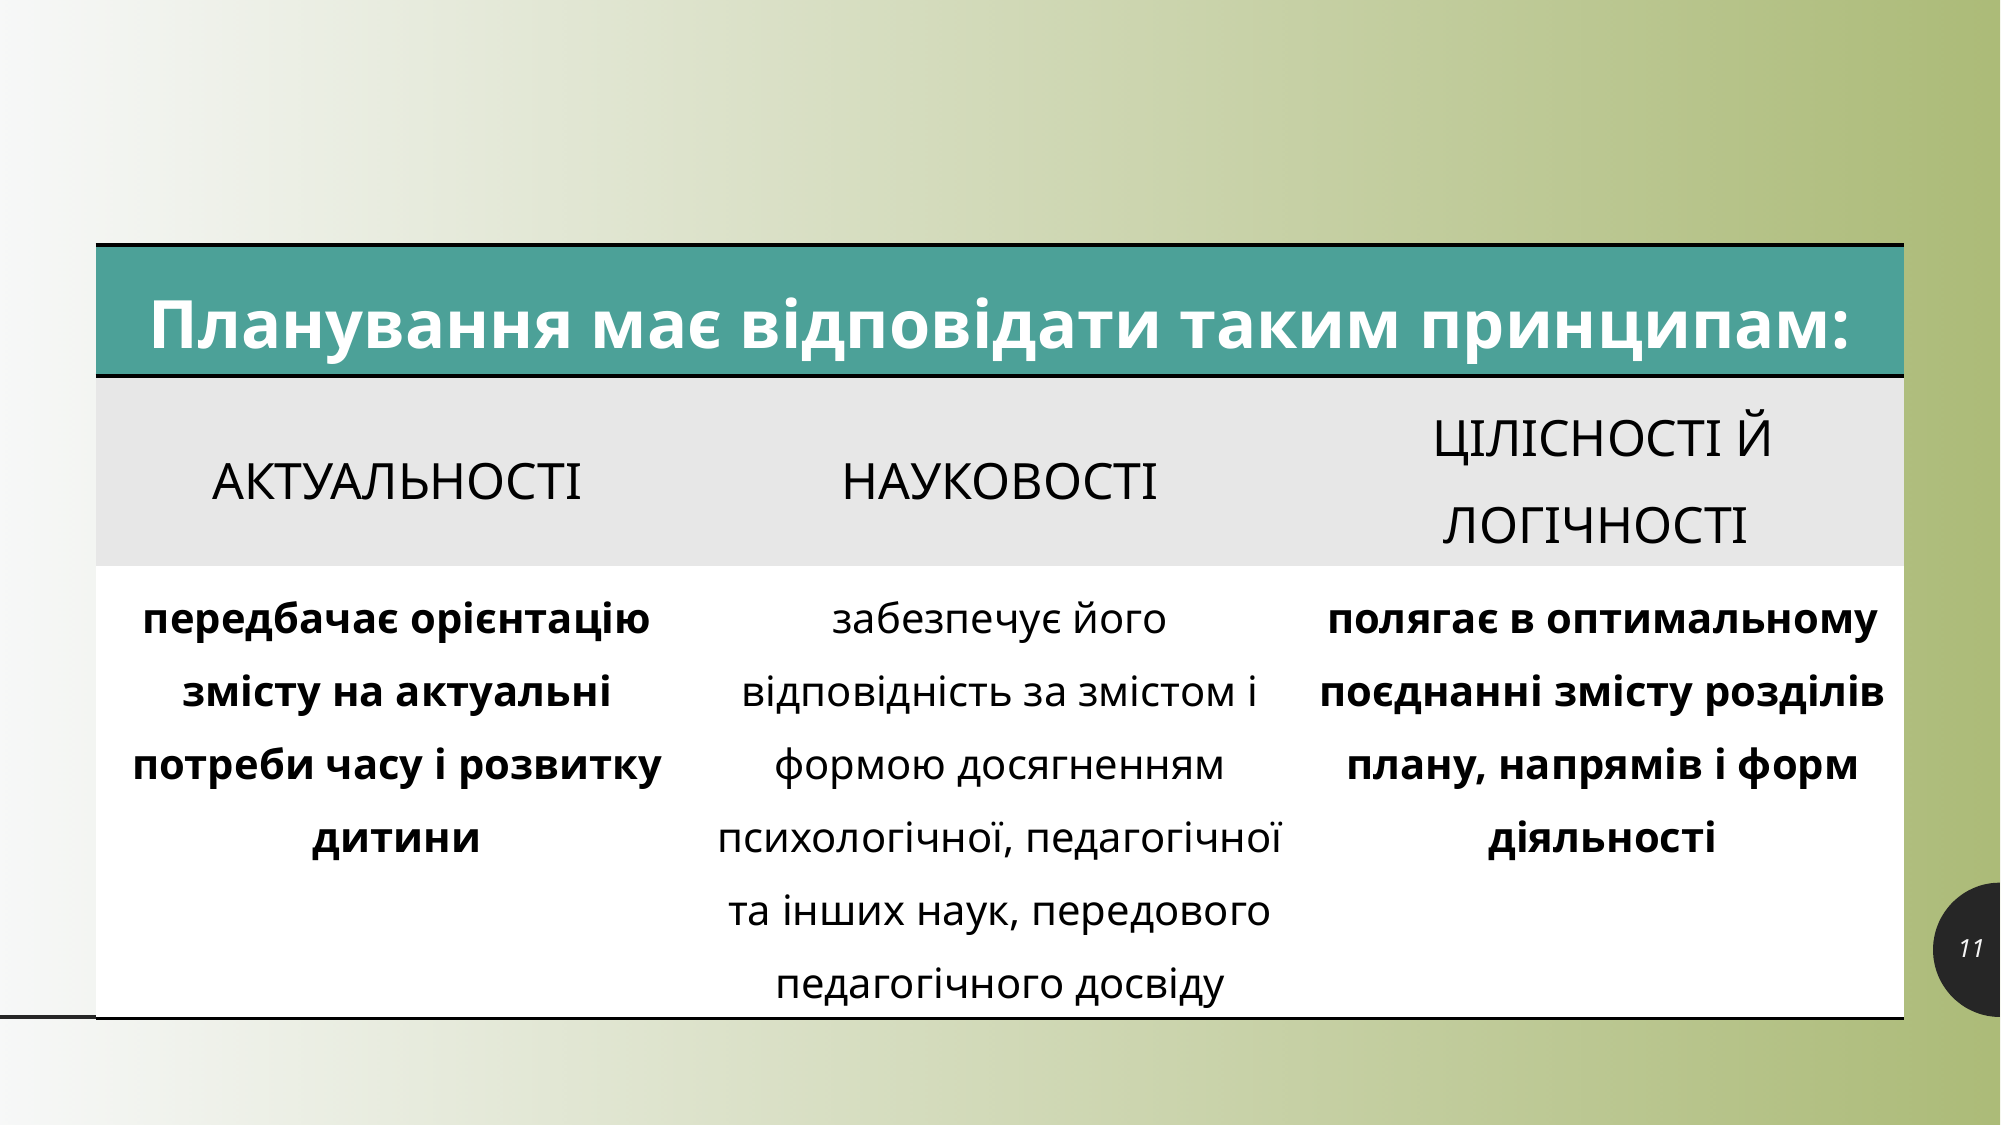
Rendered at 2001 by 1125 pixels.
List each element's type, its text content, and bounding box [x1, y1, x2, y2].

table_cell полягає в оптимальному поєднанні змісту розділів плану, напрямів і форм діяльності [1301, 566, 1904, 1017]
picture [0, 0, 2001, 1125]
table_header Планування має відповідати таким принципам: [96, 247, 1904, 374]
slide_number 11 [1933, 919, 2000, 980]
table_cell НАУКОВОСТІ [699, 378, 1301, 566]
table_cell забезпечує його відповідність за змістом і формою досягненням психологічної, педагогічної та інших наук, передового педагогічного досвіду [699, 566, 1301, 1017]
table_cell передбачає орієнтацію змісту на актуальні потреби часу і розвитку дитини [96, 566, 699, 1017]
table_cell АКТУАЛЬНОСТІ [96, 378, 699, 566]
table_cell ЦІЛІСНОСТІ Й ЛОГІЧНОСТІ [1301, 378, 1904, 566]
